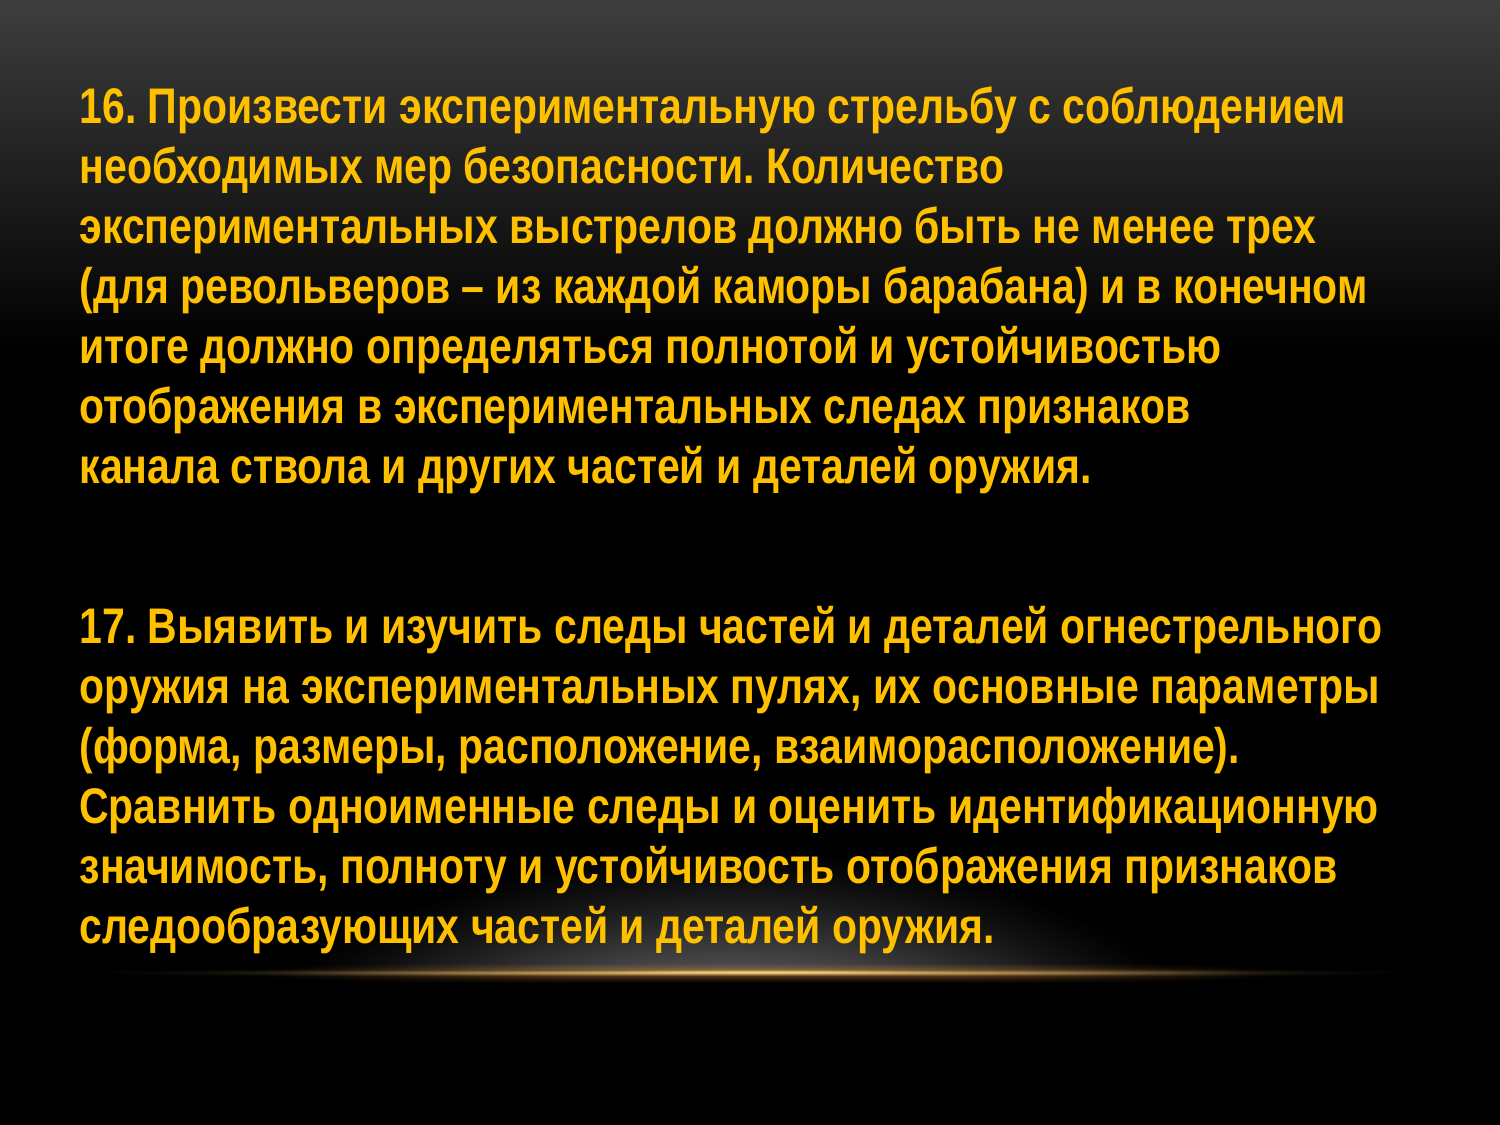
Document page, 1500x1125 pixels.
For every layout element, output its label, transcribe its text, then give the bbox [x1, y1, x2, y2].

picture [0, 0, 1500, 1125]
text_box 16. Произвести экспериментальную стрельбу с соблюдением необходимых мер безопасности. Количество экспериментальных выстрелов должно быть не менее трех (для револьверов – из каждой каморы барабана) и в конечном итоге должно определяться полнотой и устойчивостью отображения в экспериментальных следах признаков канала ствола и других частей и деталей оружия. [64, 66, 1412, 502]
text_box 17. Выявить и изучить следы частей и деталей огнестрельного оружия на экспериментальных пулях, их основные параметры (форма, размеры, расположение, взаиморасположение). Сравнить одноименные следы и оценить идентификационную значимость, полноту и устойчивость отображения признаков следообразующих частей и деталей оружия. [64, 586, 1412, 961]
